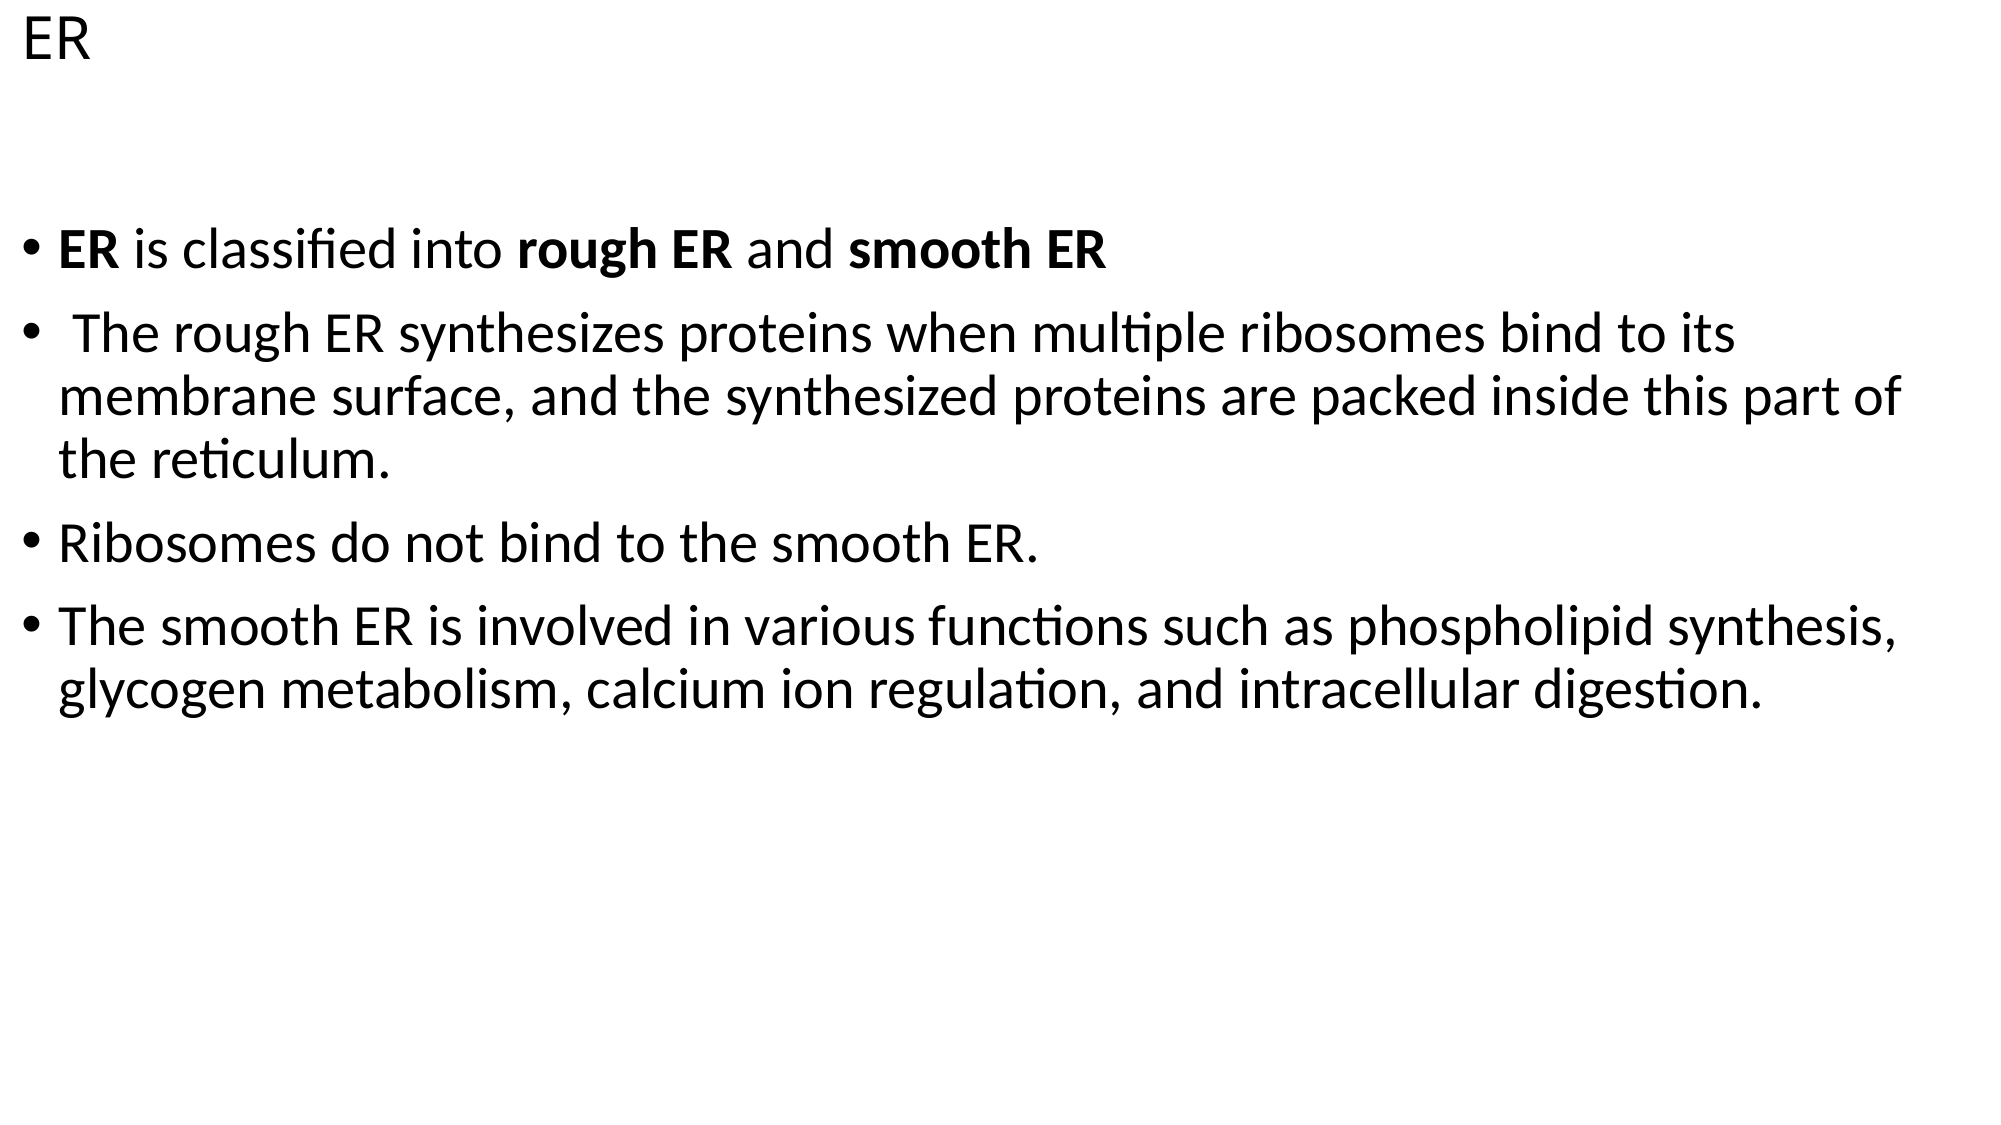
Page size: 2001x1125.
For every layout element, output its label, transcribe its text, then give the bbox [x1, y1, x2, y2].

title ER [6, 0, 349, 81]
list ER is classified into rough ER and smooth ER The rough ER synthesizes proteins when multiple ribosomes bind to its membrane surface, and the synthesized proteins are packed inside this part of the reticulum. Ribosomes do not bind to the smooth ER. The smooth ER is involved in various functions such as phospholipid synthesis, glycogen metabolism, calcium ion regulation, and intracellular digestion. [6, 119, 2000, 1125]
